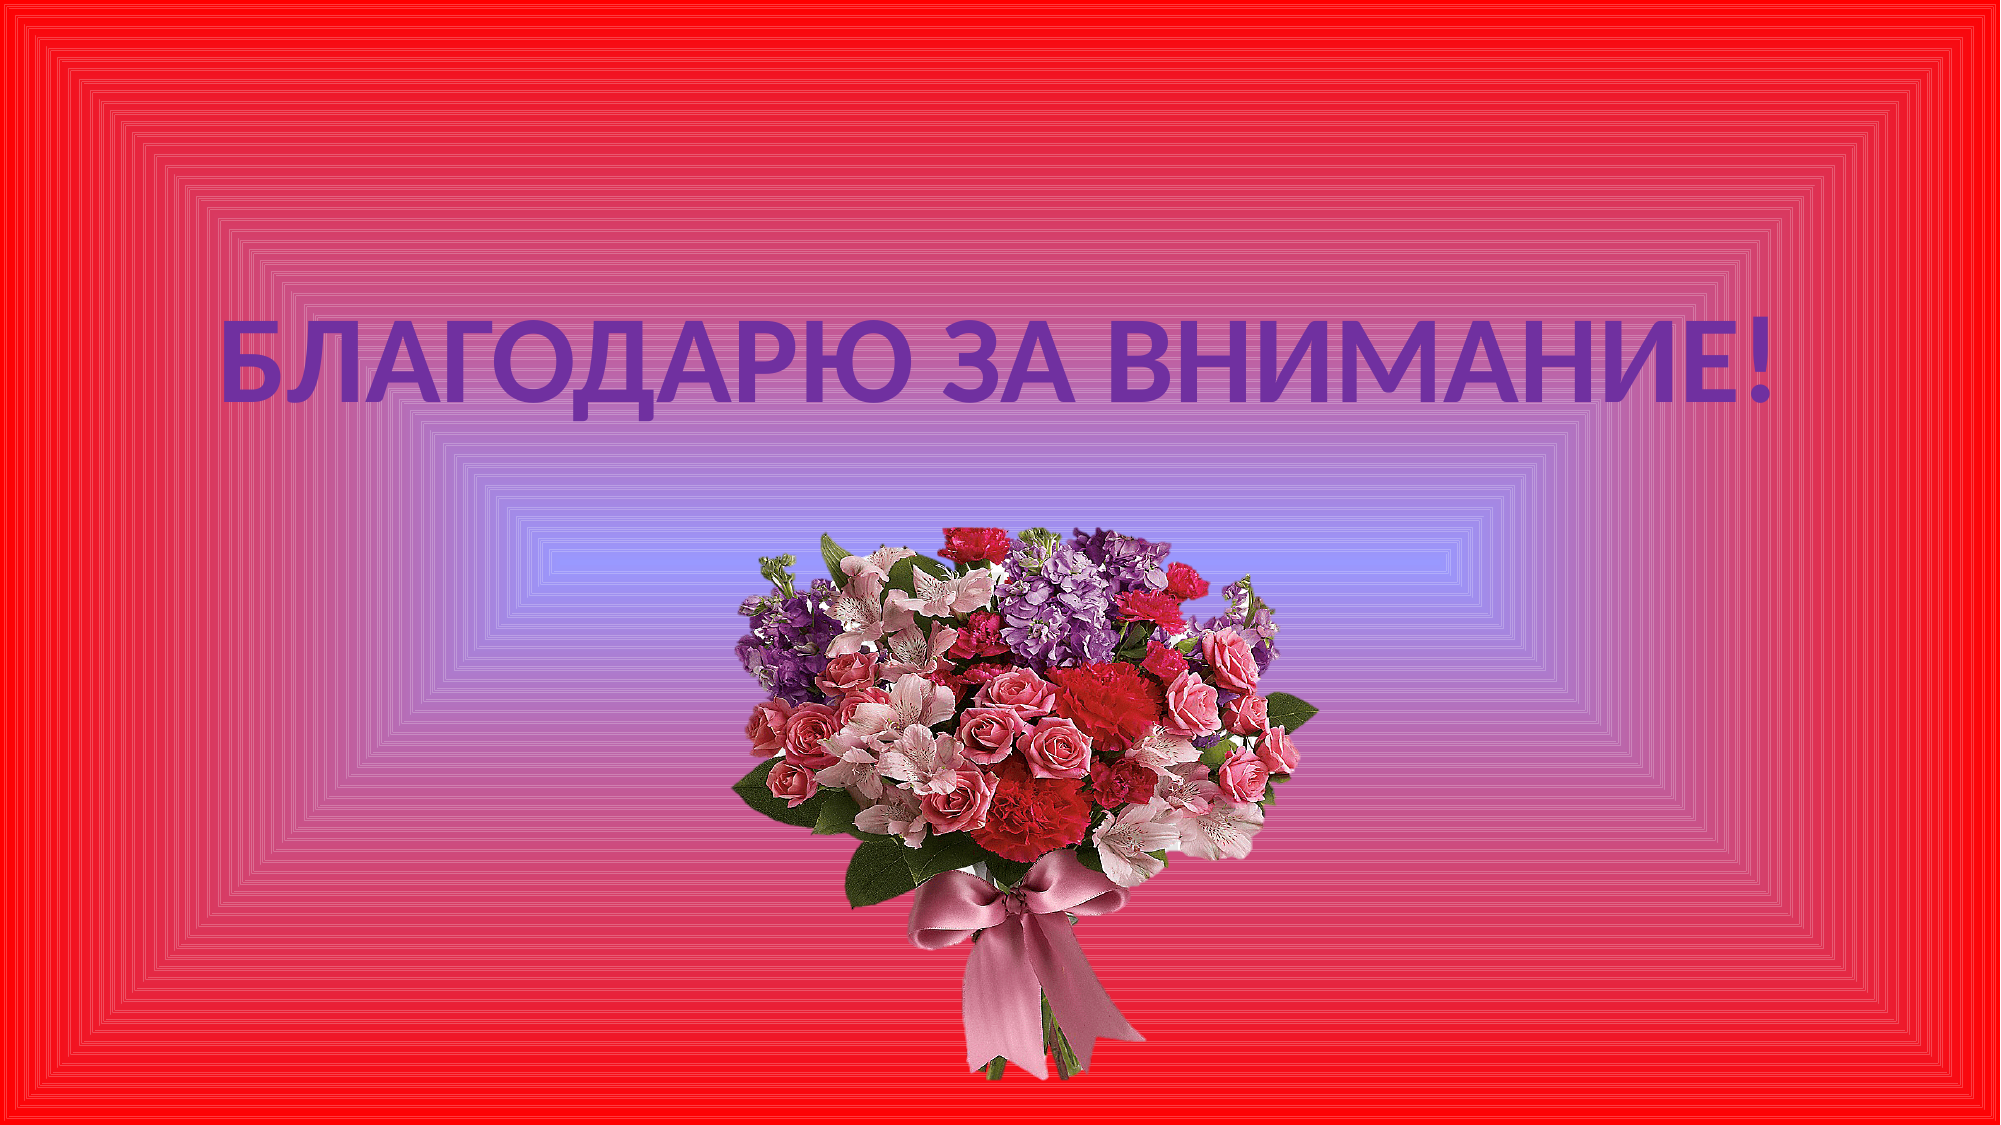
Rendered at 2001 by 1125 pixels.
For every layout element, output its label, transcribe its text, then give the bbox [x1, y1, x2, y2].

picture [643, 458, 1405, 1125]
text_box БЛАГОДАРЮ ЗА ВНИМАНИЕ! [55, 108, 1944, 597]
